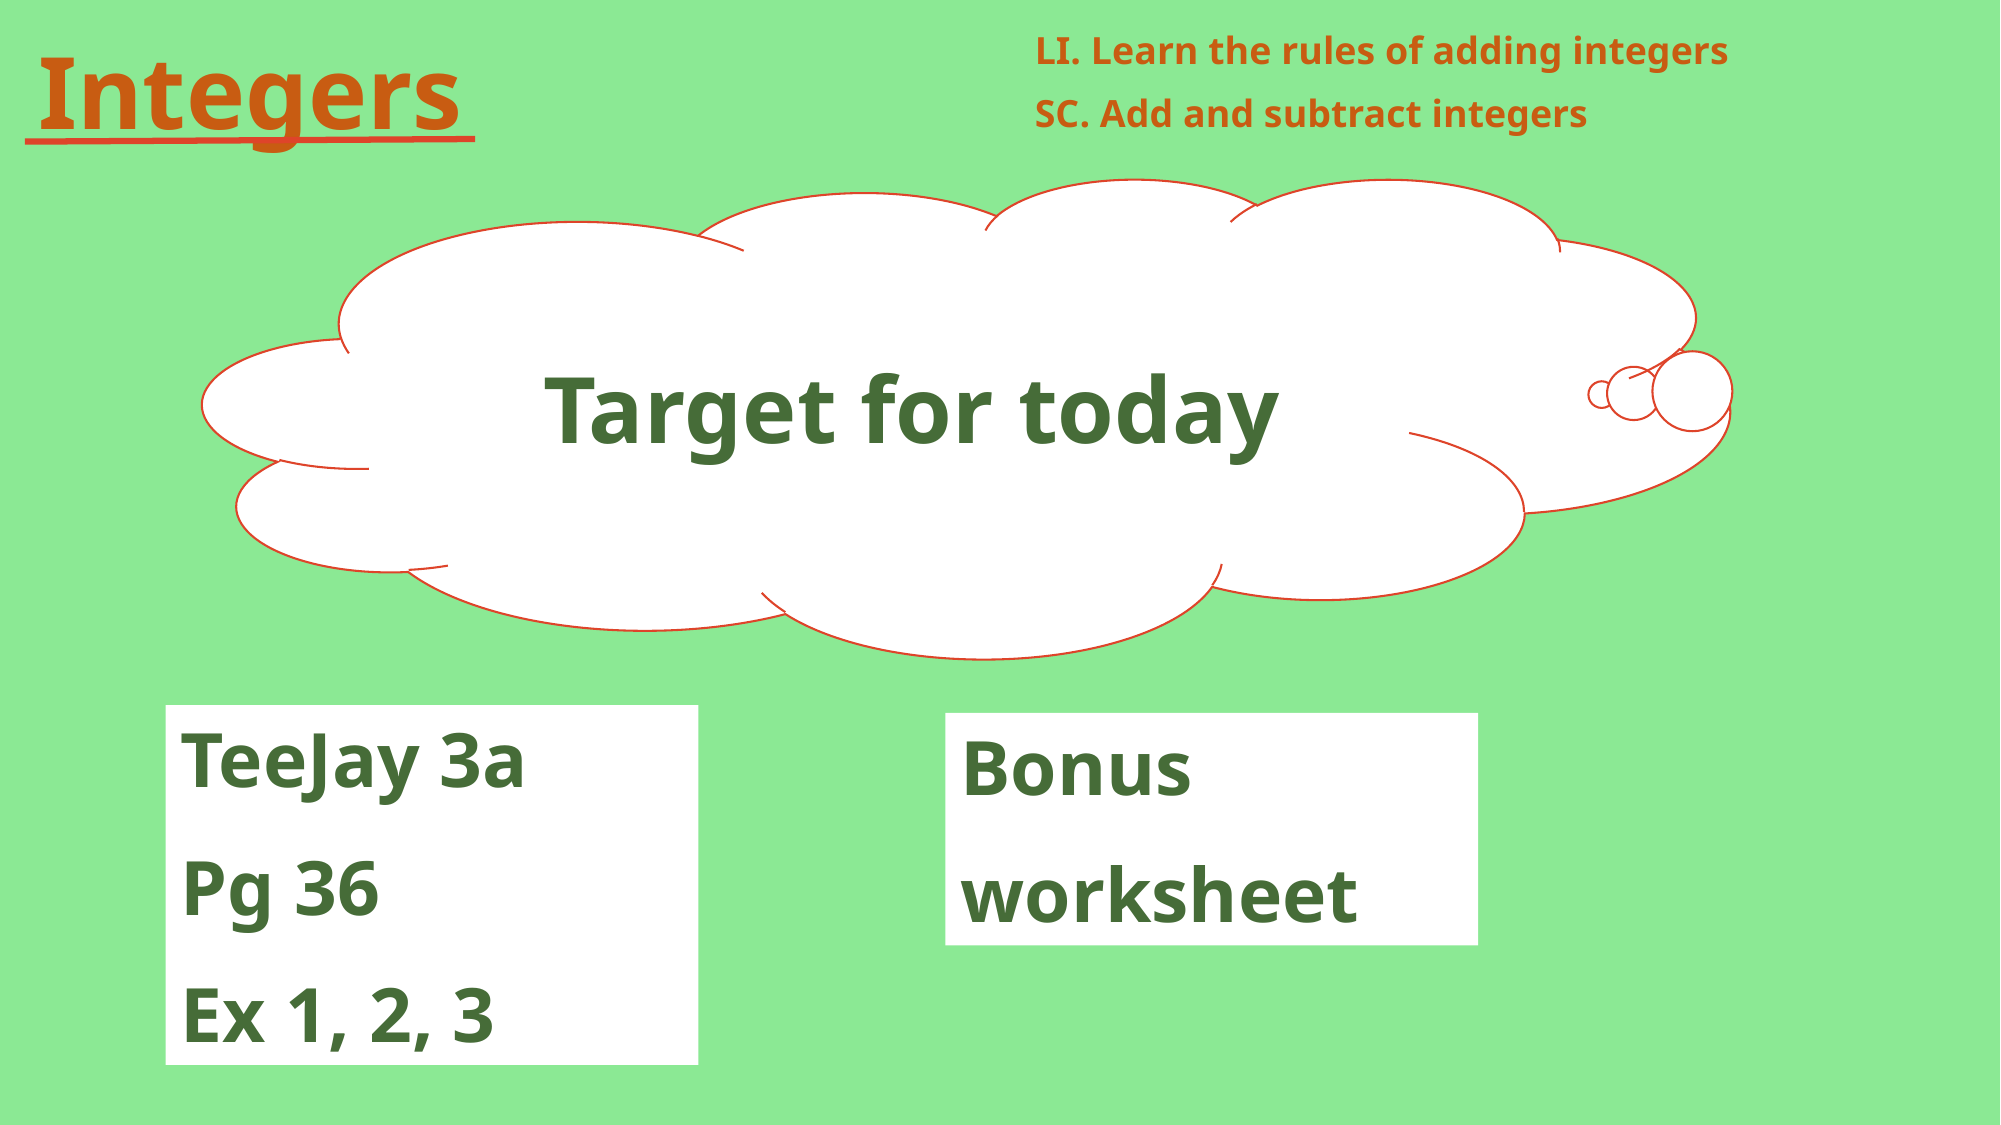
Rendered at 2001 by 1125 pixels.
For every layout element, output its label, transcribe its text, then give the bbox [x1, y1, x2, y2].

text_box Target for today [200, 192, 1734, 661]
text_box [24, 138, 476, 142]
text_box LI. Learn the rules of adding integers SC. Add and subtract integers [1019, 19, 2000, 207]
text_box Integers [23, 22, 635, 158]
text_box TeeJay 3a Pg 36 Ex 1, 2, 3 [165, 705, 699, 1065]
text_box Bonus worksheet [945, 712, 1479, 946]
